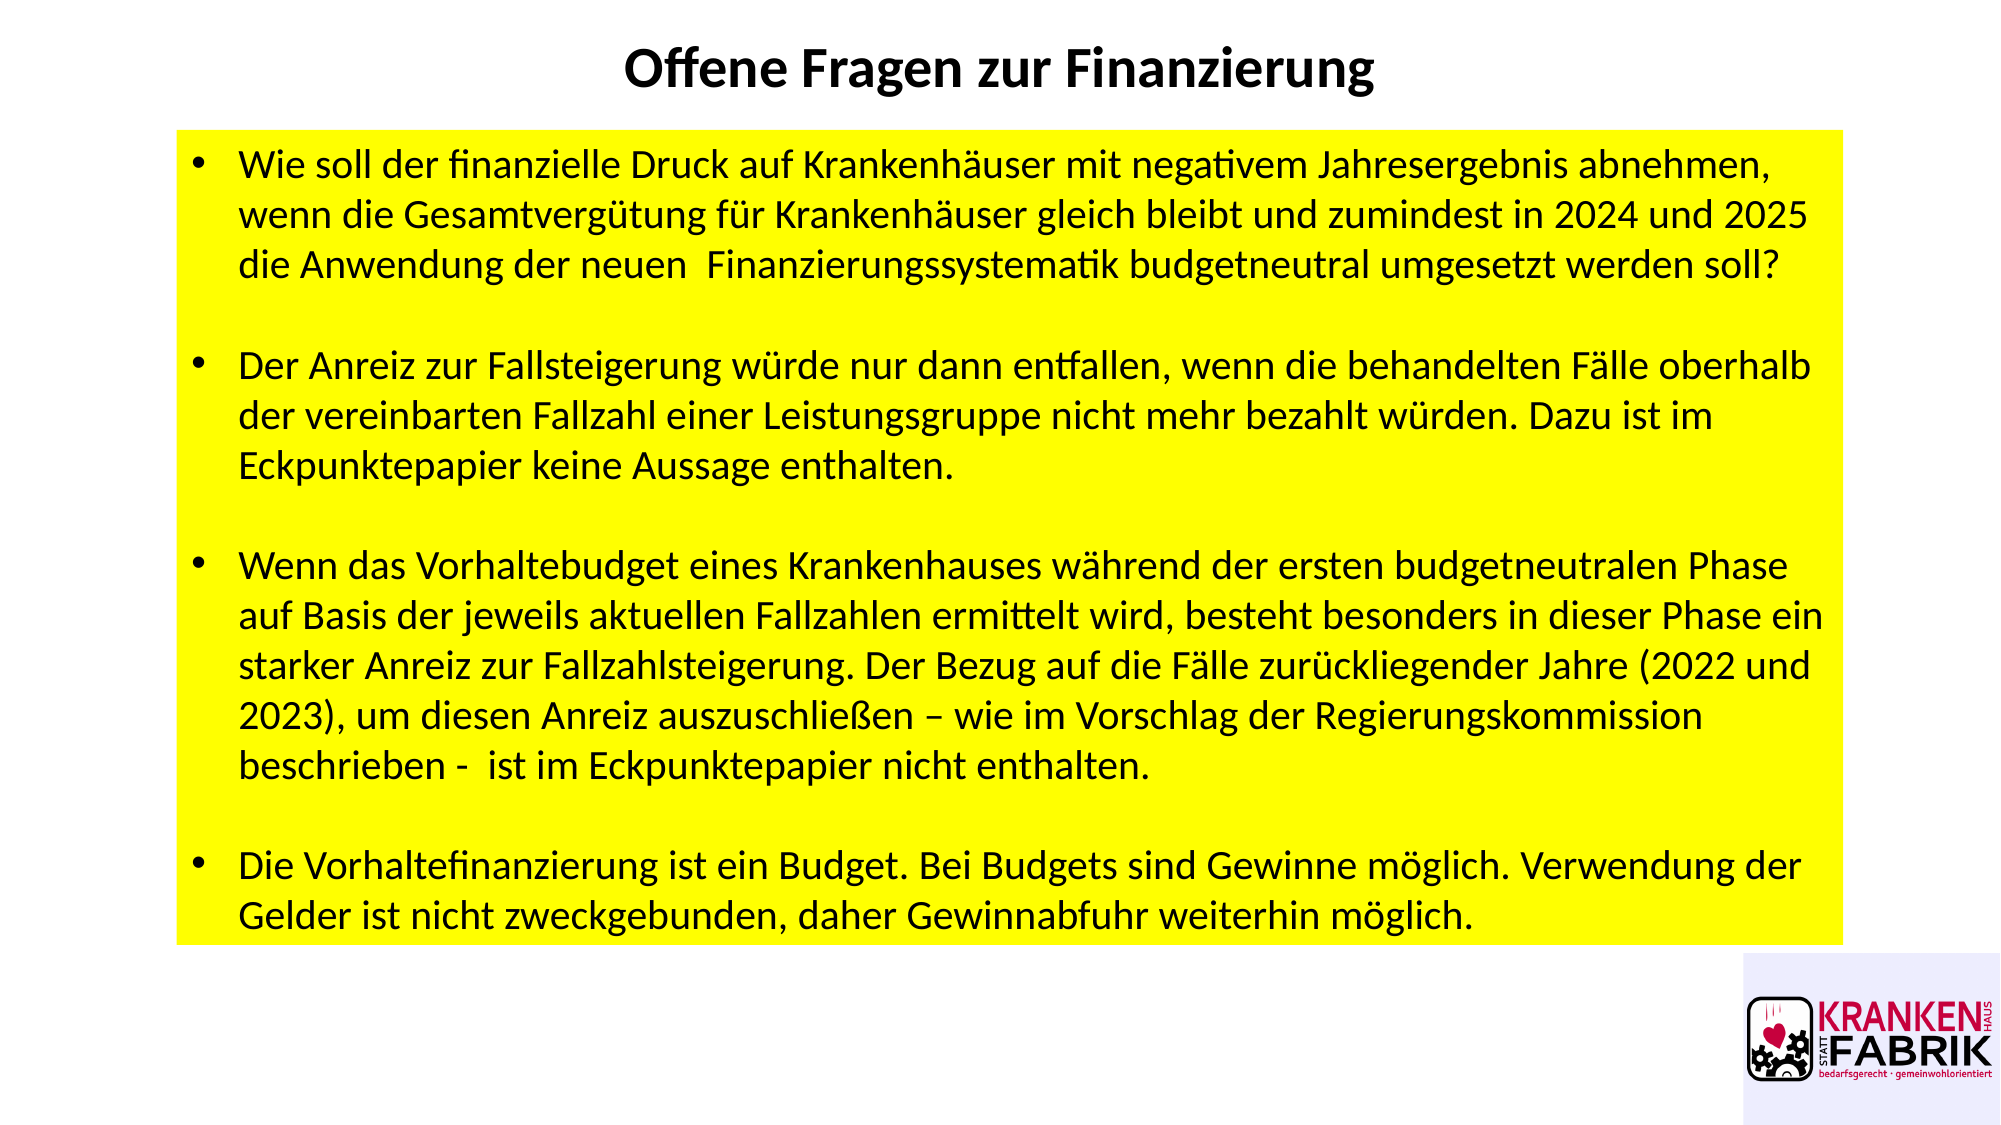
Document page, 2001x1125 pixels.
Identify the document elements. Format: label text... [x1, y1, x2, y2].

text_box Wie soll der finanzielle Druck auf Krankenhäuser mit negativem Jahresergebnis abnehmen, wenn die Gesamtvergütung für Krankenhäuser gleich bleibt und zumindest in 2024 und 2025 die Anwendung der neuen Finanzierungssystematik budgetneutral umgesetzt werden soll? Der Anreiz zur Fallsteigerung würde nur dann entfallen, wenn die behandelten Fälle oberhalb der vereinbarten Fallzahl einer Leistungsgruppe nicht mehr bezahlt würden. Dazu ist im Eckpunktepapier keine Aussage enthalten. Wenn das Vorhaltebudget eines Krankenhauses während der ersten budgetneutralen Phase auf Basis der jeweils aktuellen Fallzahlen ermittelt wird, besteht besonders in dieser Phase ein starker Anreiz zur Fallzahlsteigerung. Der Bezug auf die Fälle zurückliegender Jahre (2022 und 2023), um diesen Anreiz auszuschließen – wie im Vorschlag der Regierungskommission beschrieben - ist im Eckpunktepapier nicht enthalten. Die Vorhaltefinanzierung ist ein Budget. Bei Budgets sind Gewinne möglich. Verwendung der Gelder ist nicht zweckgebunden, daher Gewinnabfuhr weiterhin möglich. [176, 129, 1844, 945]
picture [1743, 953, 2000, 1125]
text_box Offene Fragen zur Finanzierung [534, 21, 1465, 107]
